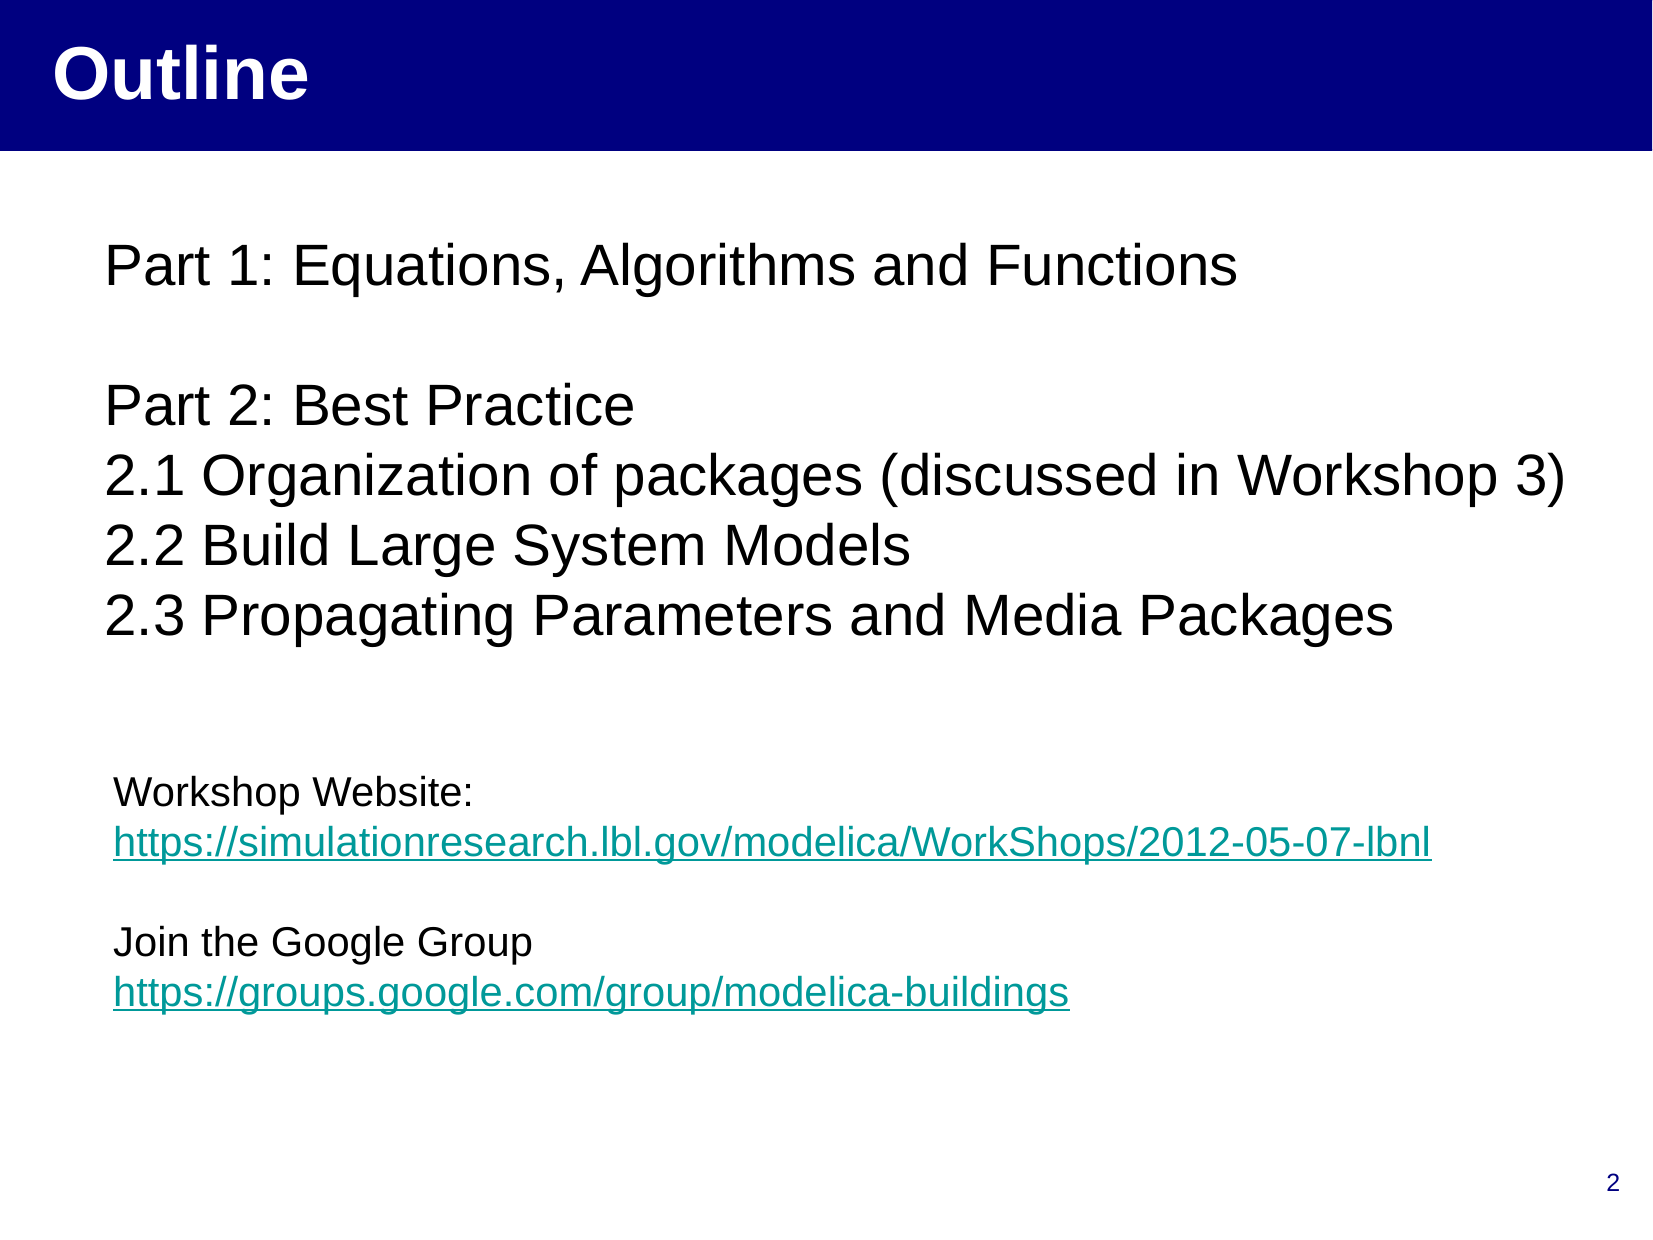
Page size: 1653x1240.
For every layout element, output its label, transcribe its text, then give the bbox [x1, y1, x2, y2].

slide_number 2 [1591, 1160, 1622, 1191]
text_box Part 1: Equations, Algorithms and Functions Part 2: Best Practice 2.1 Organization of packages (discussed in Workshop 3) 2.2 Build Large System Models 2.3 Propagating Parameters and Media Packages [89, 219, 1584, 725]
text_box Workshop Website: https://simulationresearch.lbl.gov/modelica/WorkShops/2012-05-07-lbnl Join the Google Group https://groups.google.com/group/modelica-buildings [98, 757, 1447, 1023]
title Outline [37, 0, 1652, 148]
